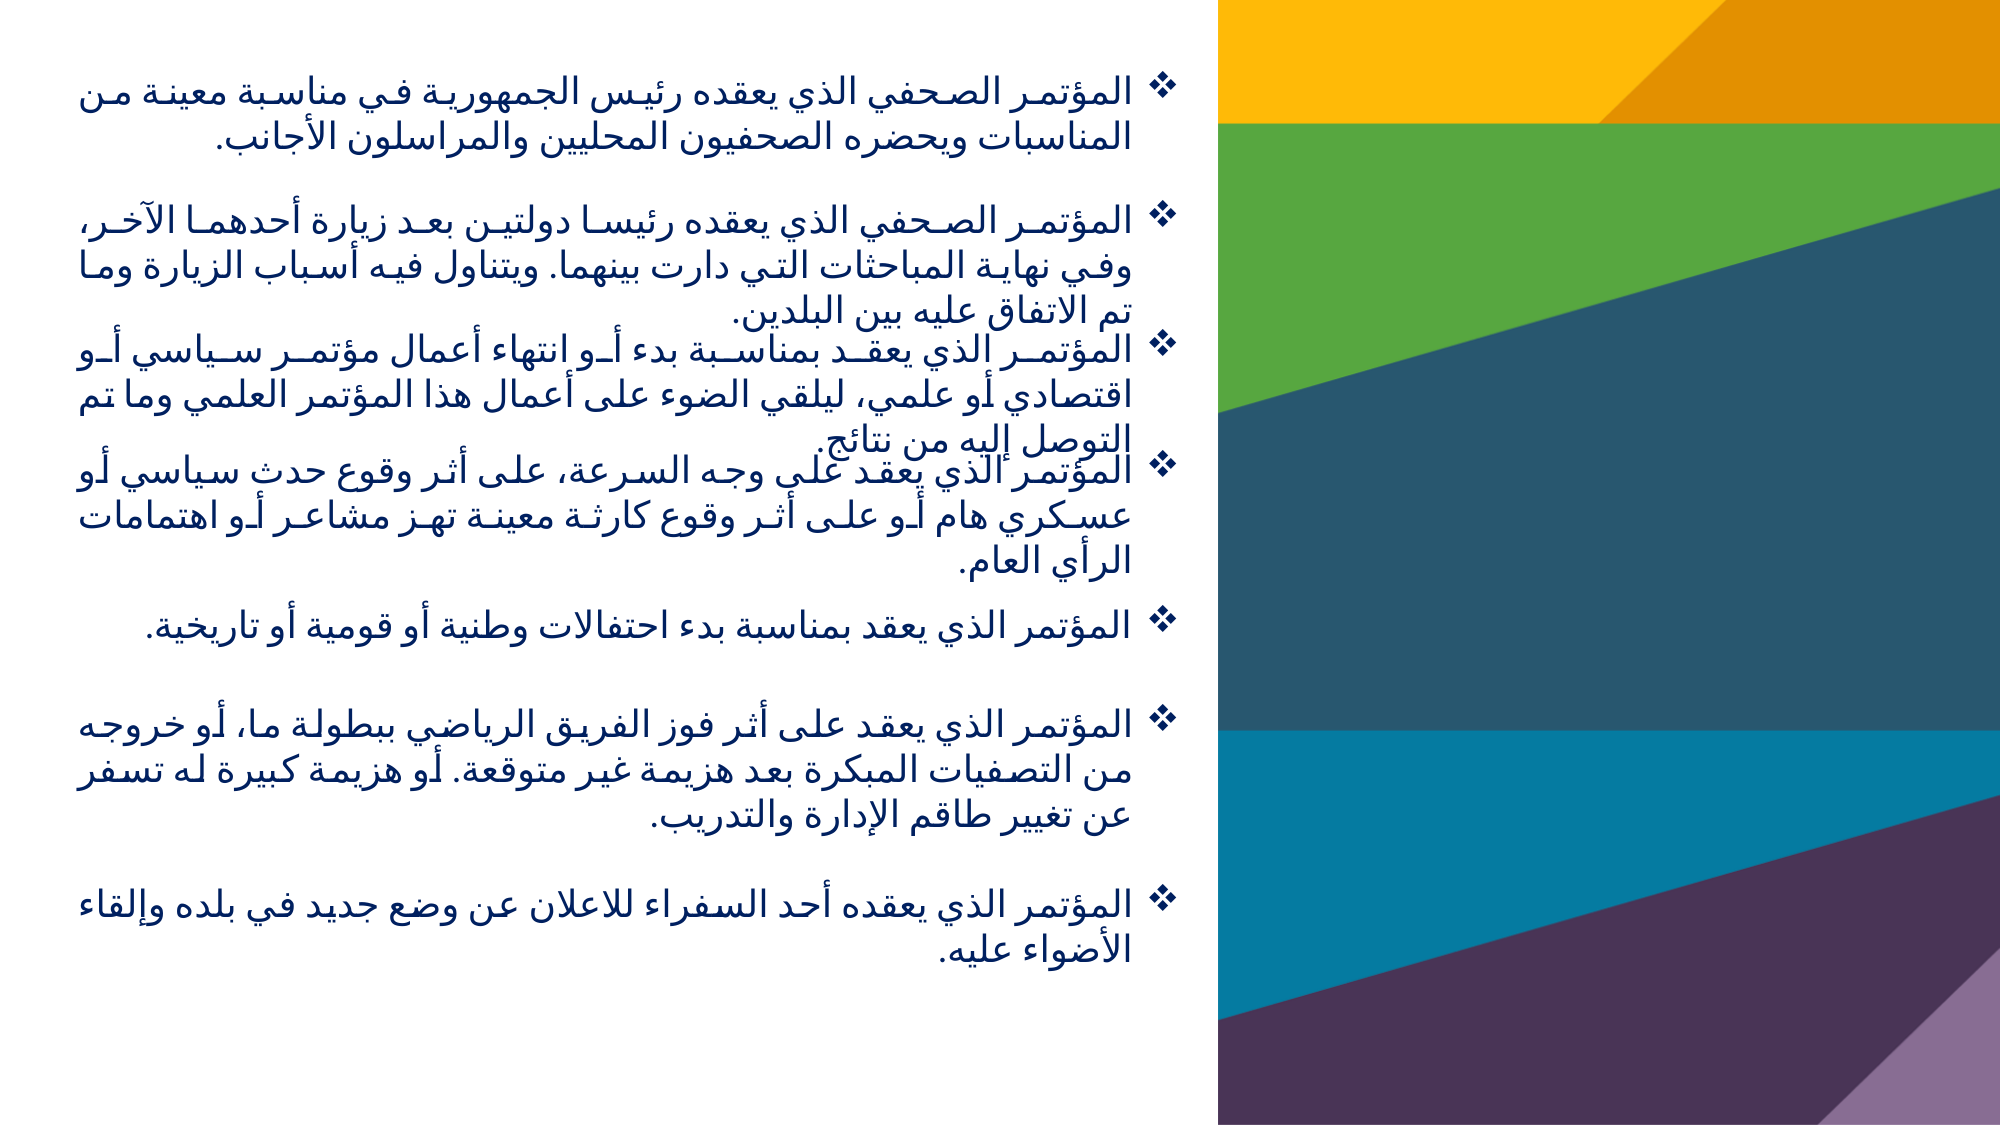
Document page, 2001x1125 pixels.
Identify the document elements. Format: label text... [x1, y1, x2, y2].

text_box المؤتمر الصحفي الذي يعقده رئيس الجمهورية في مناسبة معينة من المناسبات ويحضره الصحفيون المحليين والمراسلون الأجانب. [55, 59, 1203, 165]
text_box المؤتمر الذي يعقد بمناسبة بدء احتفالات وطنية أو قومية أو تاريخية. [55, 571, 1203, 654]
picture [1218, 0, 2000, 730]
text_box المؤتمر الذي يعقده أحد السفراء للاعلان عن وضع جديد في بلده وإلقاء الأضواء عليه. [55, 872, 1203, 978]
text_box المؤتمر الصحفي الذي يعقده رئيسا دولتين بعد زيارة أحدهما الآخر، وفي نهاية المباحثات التي دارت بينهما. ويتناول فيه أسباب الزيارة وما تم الاتفاق عليه بين البلدين. [55, 188, 1203, 317]
picture [1218, 796, 2000, 1125]
text_box المؤتمر الذي يعقد على أثر فوز الفريق الرياضي ببطولة ما، أو خروجه من التصفيات المبكرة بعد هزيمة غير متوقعة. أو هزيمة كبيرة له تسفر عن تغيير طاقم الإدارة والتدريب. [55, 692, 1203, 843]
text_box المؤتمر الذي يعقد بمناسبة بدء أو انتهاء أعمال مؤتمر سياسي أو اقتصادي أو علمي، ليلقي الضوء على أعمال هذا المؤتمر العلمي وما تم التوصل إليه من نتائج. [55, 317, 1203, 438]
text_box المؤتمر الذي يعقد على وجه السرعة، على أثر وقوع حدث سياسي أو عسكري هام أو على أثر وقوع كارثة معينة تهز مشاعر أو اهتمامات الرأي العام. [55, 438, 1203, 571]
